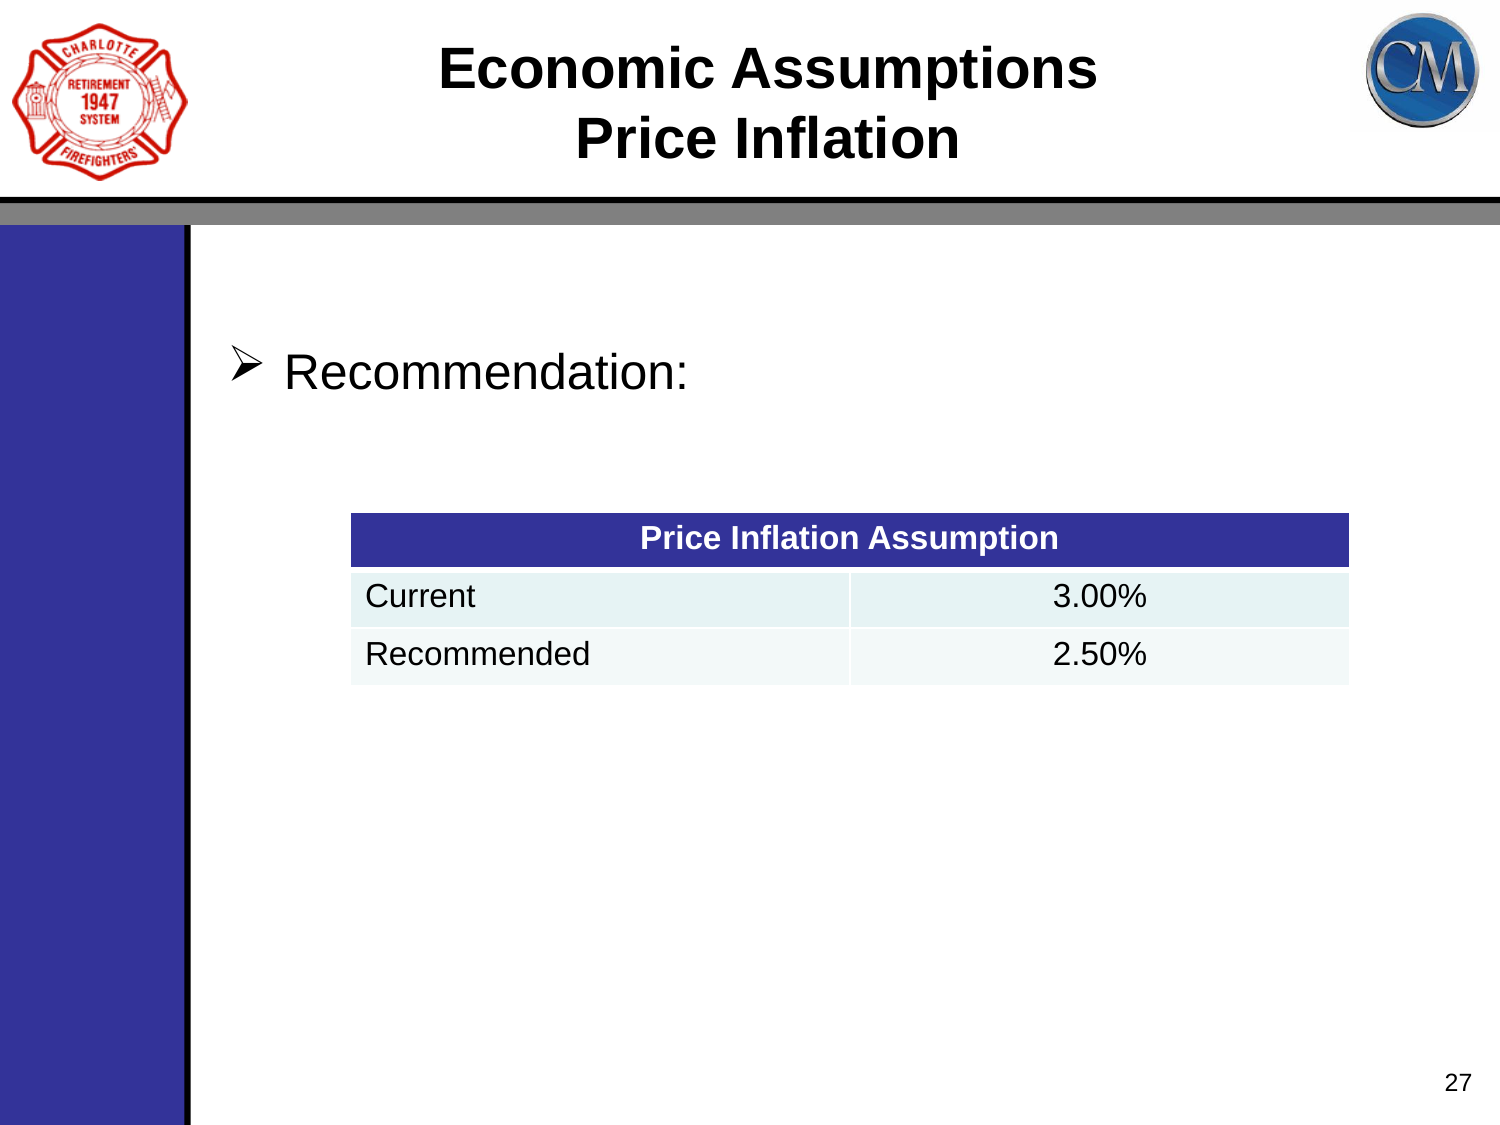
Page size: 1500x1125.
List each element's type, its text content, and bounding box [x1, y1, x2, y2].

picture [12, 23, 187, 181]
title Economic Assumptions Price Inflation [187, 1, 1351, 201]
table_cell Current [351, 573, 849, 627]
table_cell 2.50% [851, 629, 1349, 685]
picture [1351, 1, 1500, 132]
table_header Price Inflation Assumption [351, 513, 1349, 567]
table_cell 3.00% [851, 573, 1349, 627]
table_cell Recommended [351, 629, 849, 685]
list Recommendation: [212, 262, 1426, 1006]
slide_number 27 [1424, 1059, 1488, 1125]
